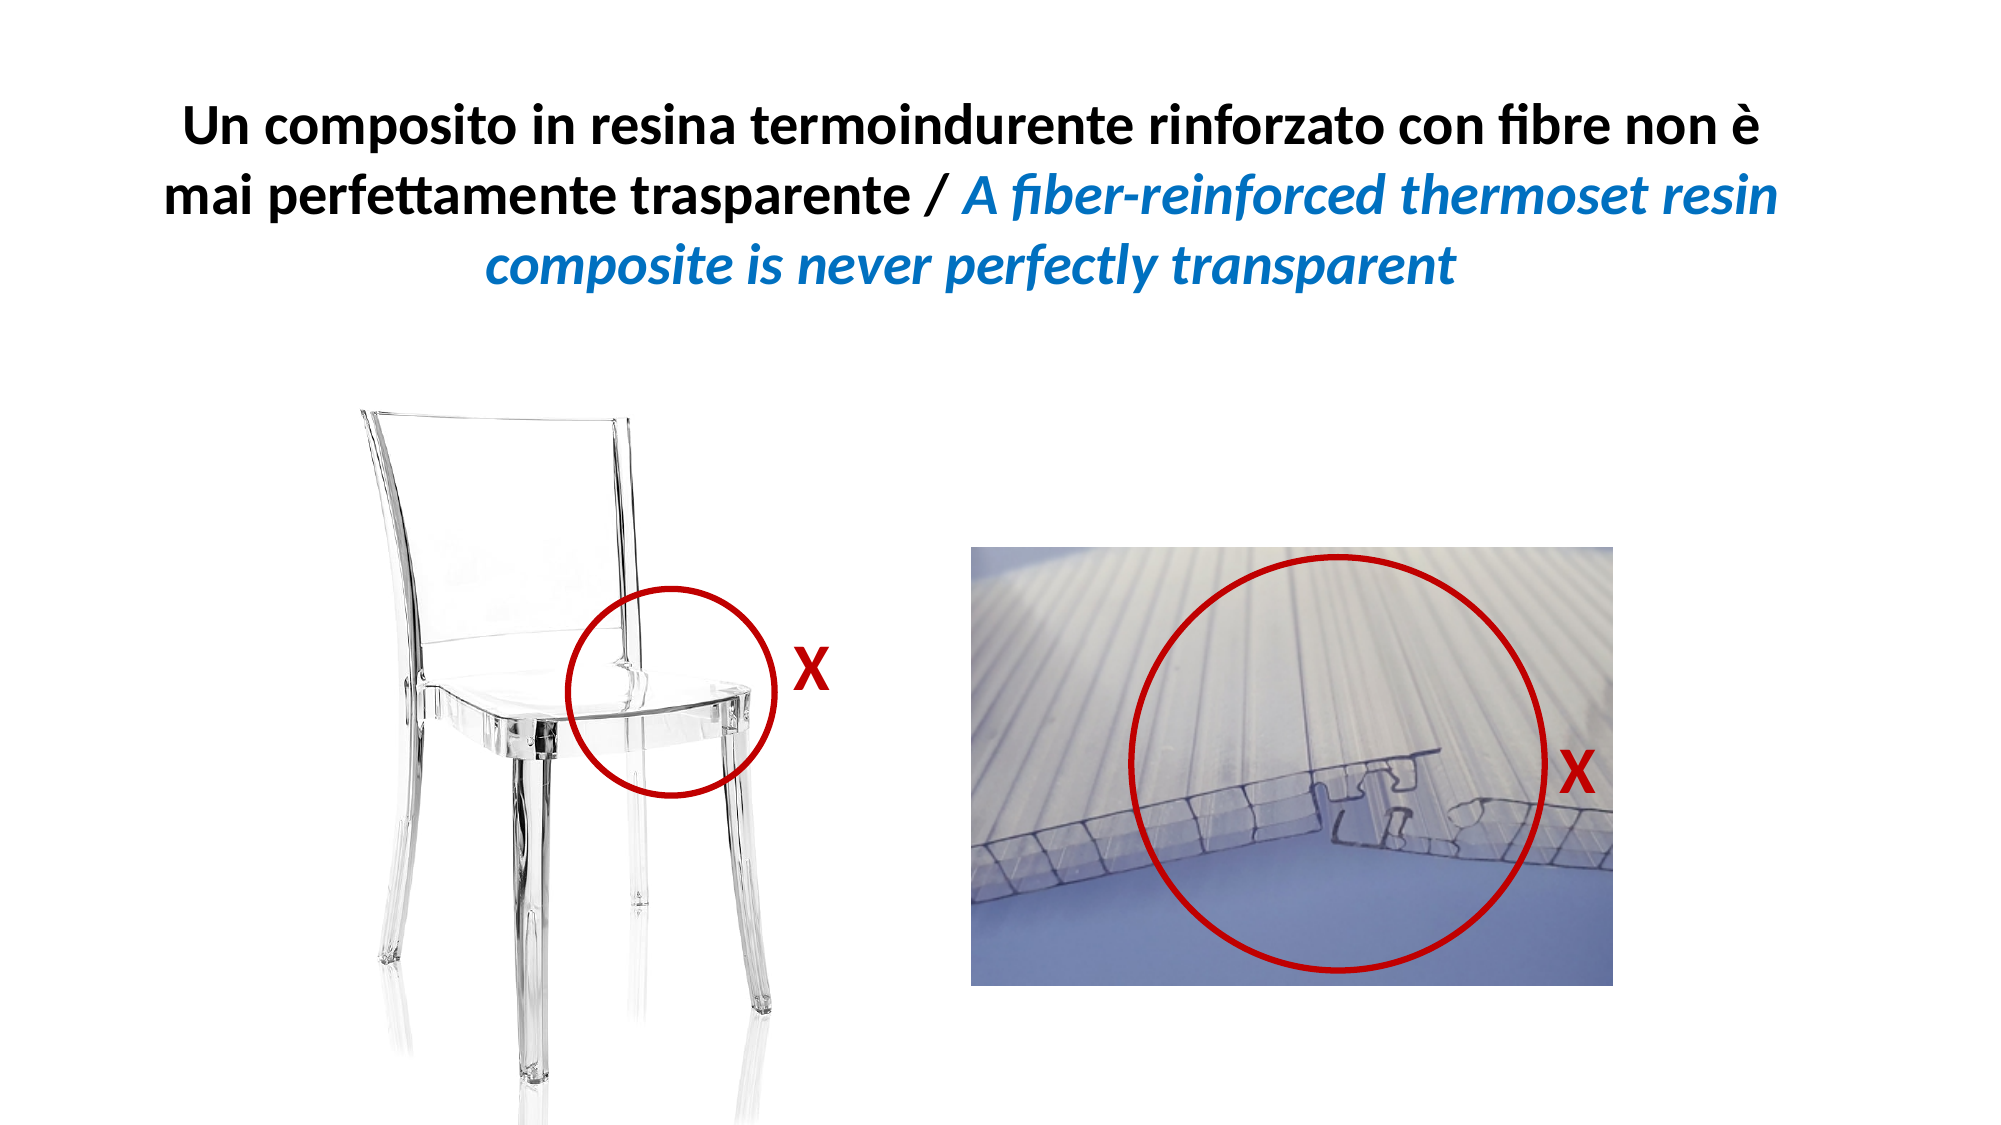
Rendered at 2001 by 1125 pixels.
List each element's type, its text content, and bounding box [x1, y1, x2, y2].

picture [359, 408, 772, 1125]
picture [971, 547, 1613, 986]
text_box X [778, 616, 845, 712]
text_box Un composito in resina termoindurente rinforzato con fibre non è mai perfettamente trasparente / A fiber-reinforced thermoset resin composite is never perfectly transparent [122, 78, 1821, 304]
text_box [772, 664, 776, 720]
